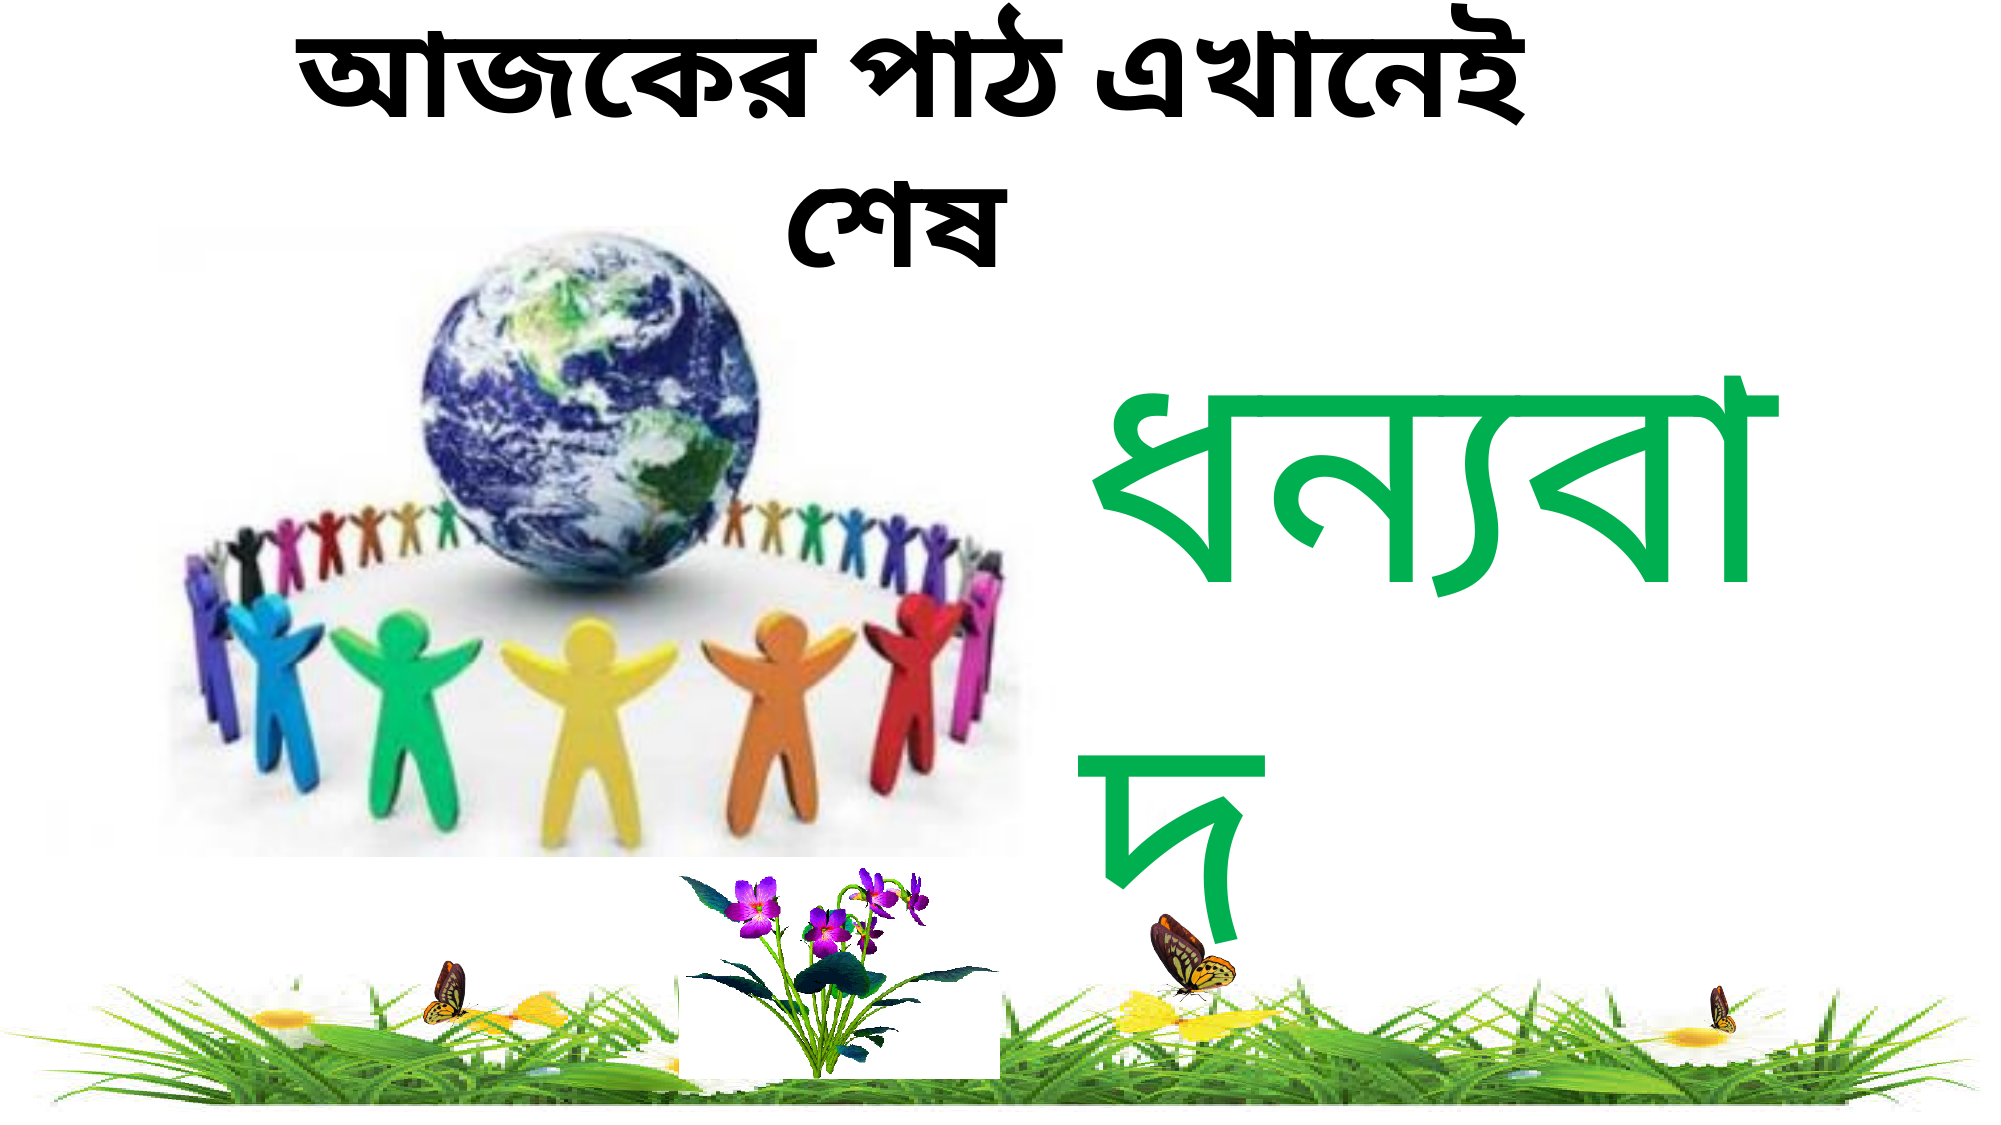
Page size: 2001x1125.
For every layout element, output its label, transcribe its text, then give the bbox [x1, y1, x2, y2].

picture [45, 226, 1167, 857]
text_box আজকের পাঠ এখানেই শেষ [196, 71, 1626, 214]
picture [0, 868, 1980, 1117]
text_box ধন্যবাদ [1066, 274, 1969, 974]
